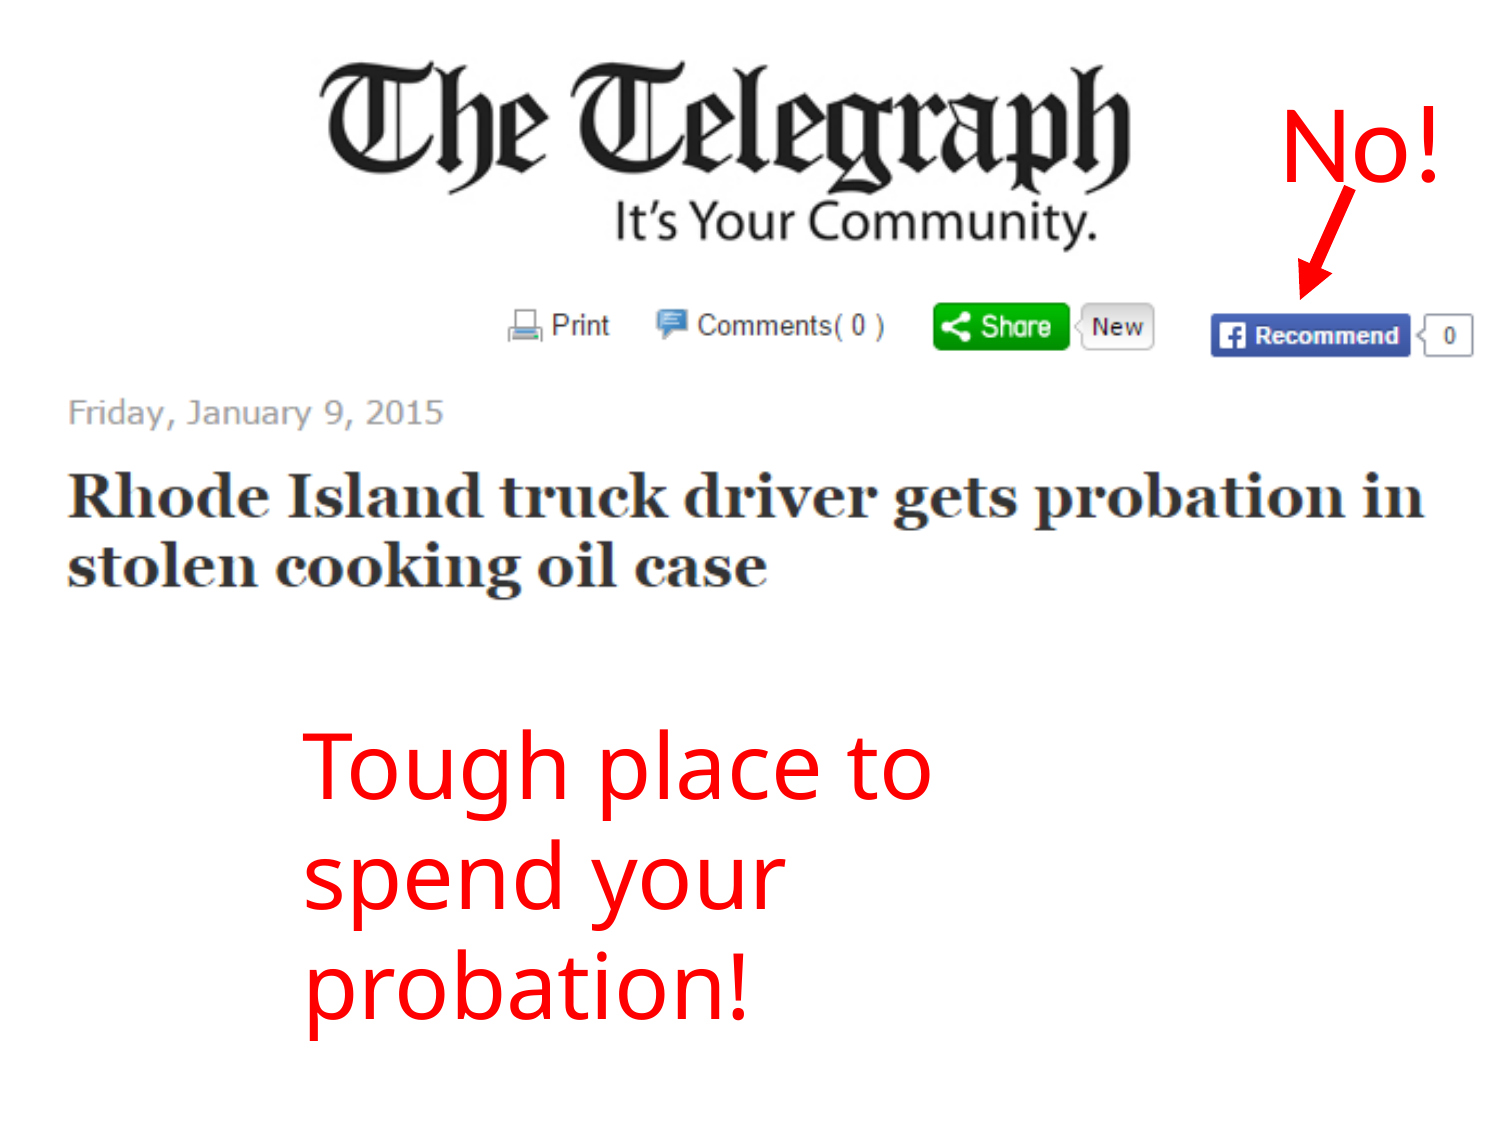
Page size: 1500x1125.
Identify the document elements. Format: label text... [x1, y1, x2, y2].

picture [24, 274, 1500, 605]
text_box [1299, 187, 1351, 301]
text_box Tough place to spend your probation! [287, 700, 1238, 1045]
picture [303, 24, 1163, 263]
text_box No! [1200, 62, 1463, 213]
